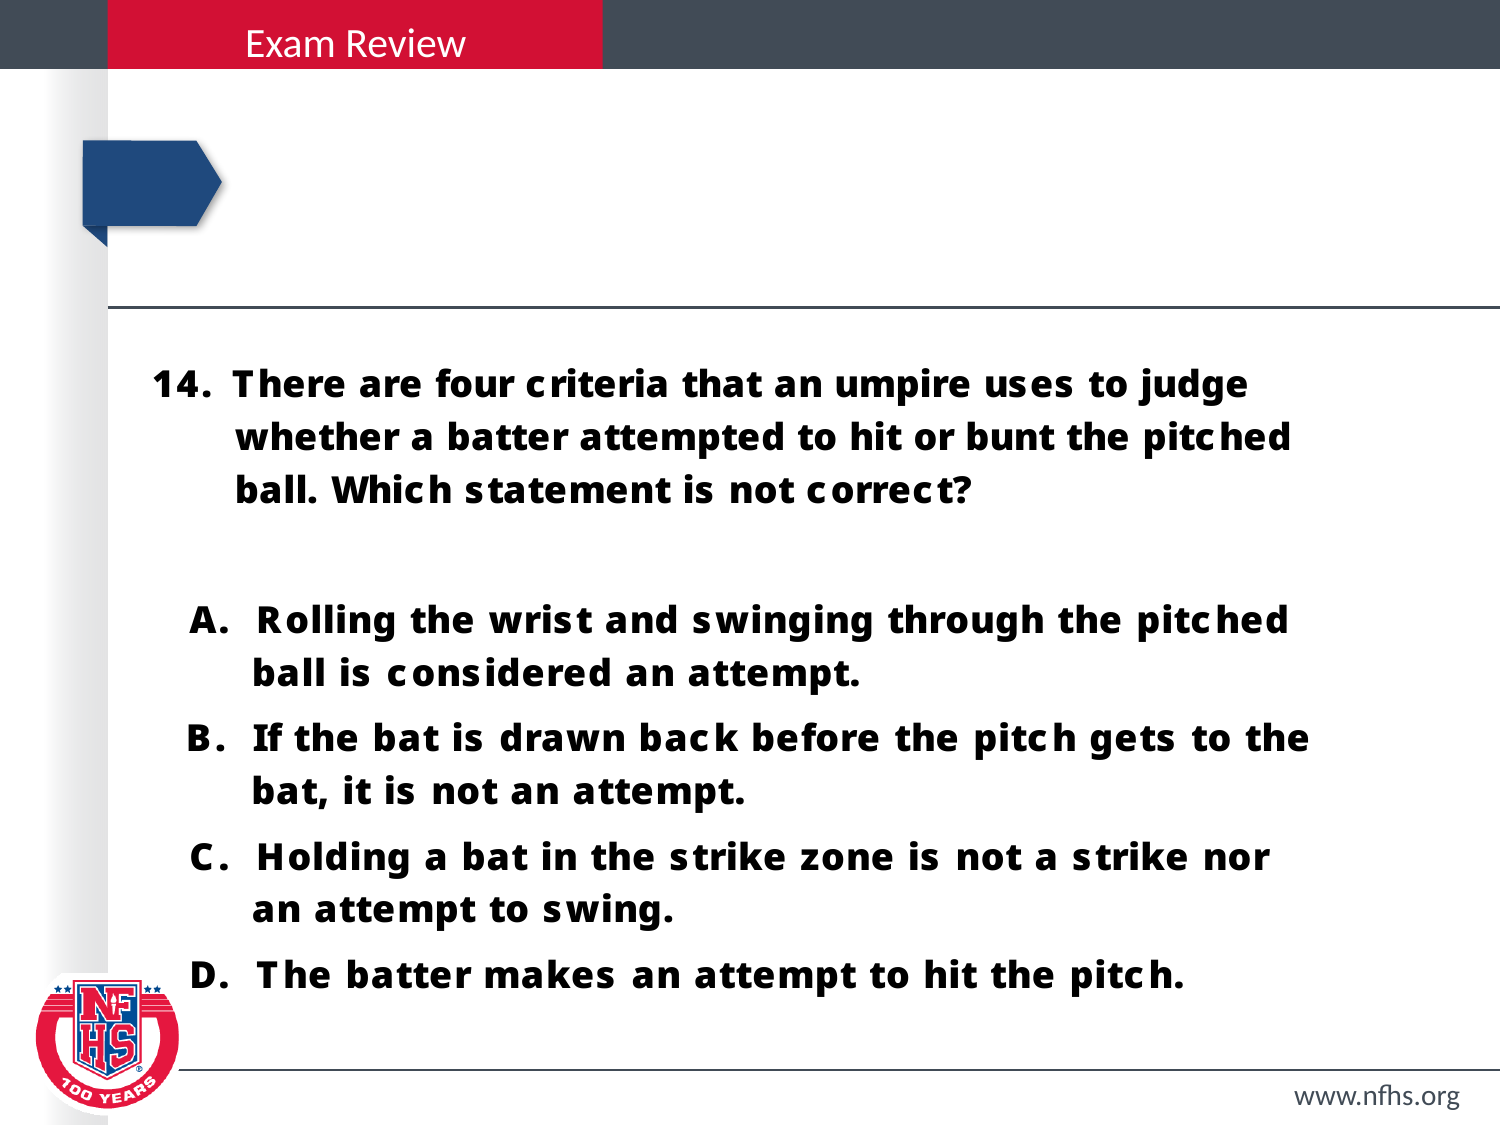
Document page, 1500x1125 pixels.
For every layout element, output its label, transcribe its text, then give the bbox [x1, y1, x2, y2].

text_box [151, 293, 1412, 1125]
text_box www.nfhs.org [1417, 1068, 1475, 1119]
picture [25, 967, 151, 1123]
